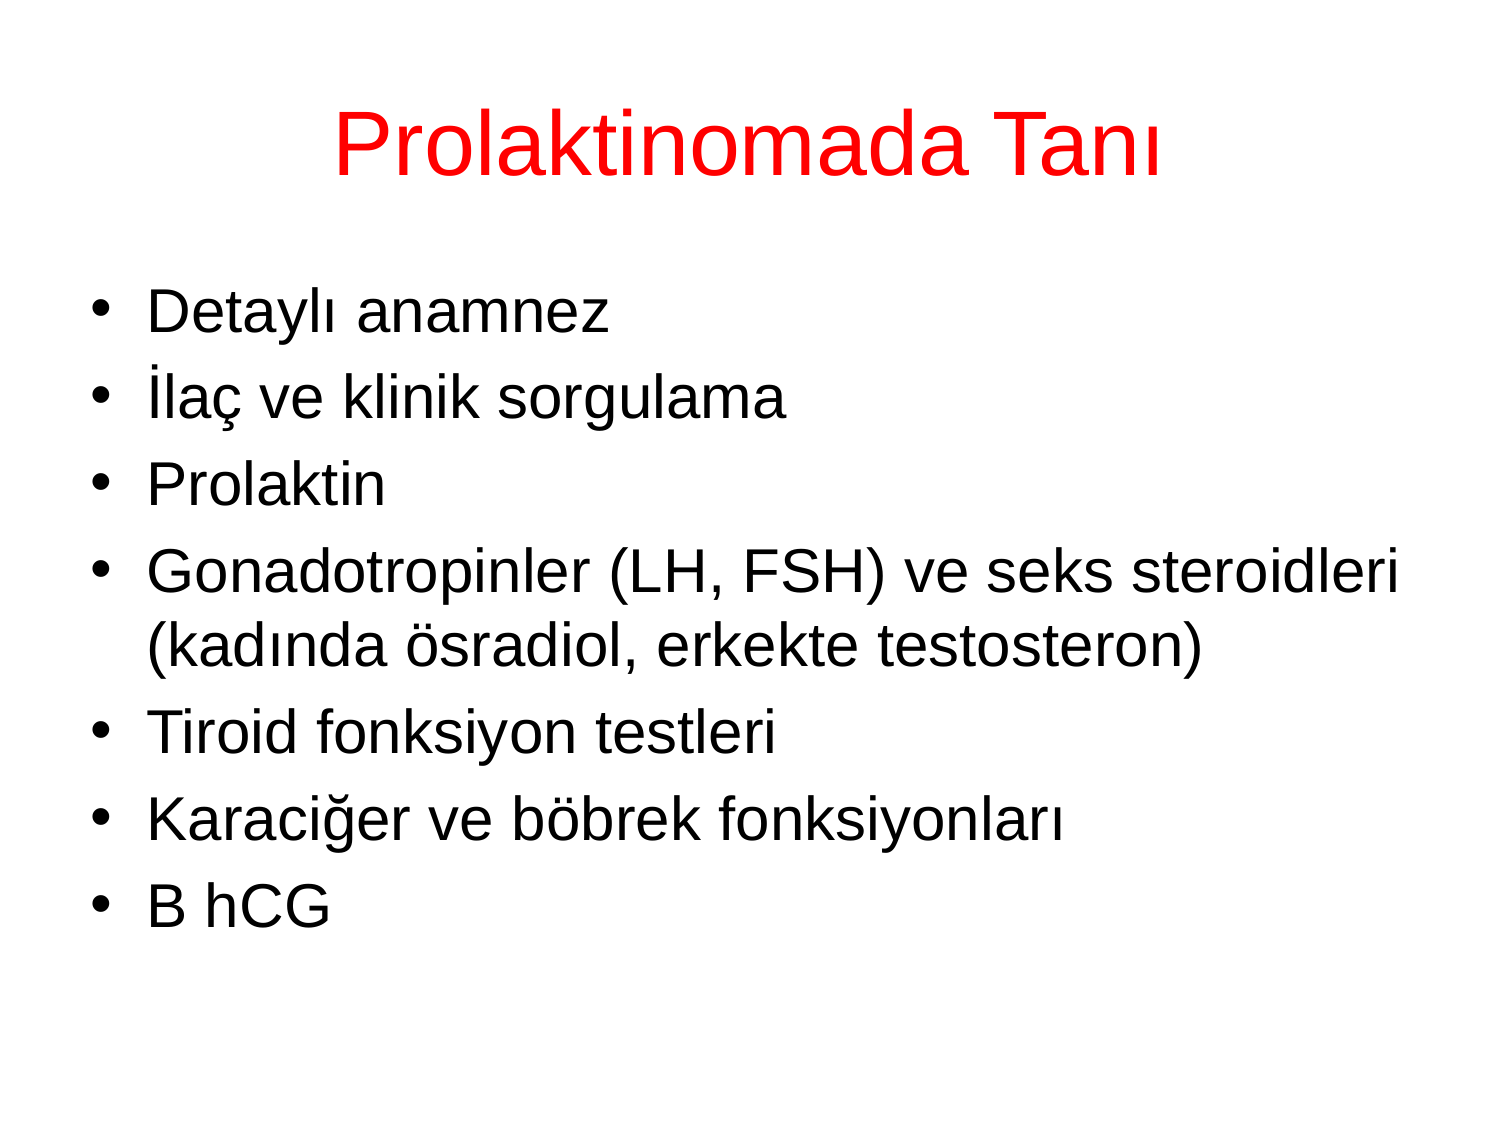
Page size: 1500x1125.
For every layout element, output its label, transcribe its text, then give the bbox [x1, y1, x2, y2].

title Prolaktinomada Tanı [75, 45, 1425, 233]
list Detaylı anamnez İlaç ve klinik sorgulama Prolaktin Gonadotropinler (LH, FSH) ve seks steroidleri (kadında ösradiol, erkekte testosteron) Tiroid fonksiyon testleri Karaciğer ve böbrek fonksiyonları Β hCG [75, 262, 1425, 1005]
